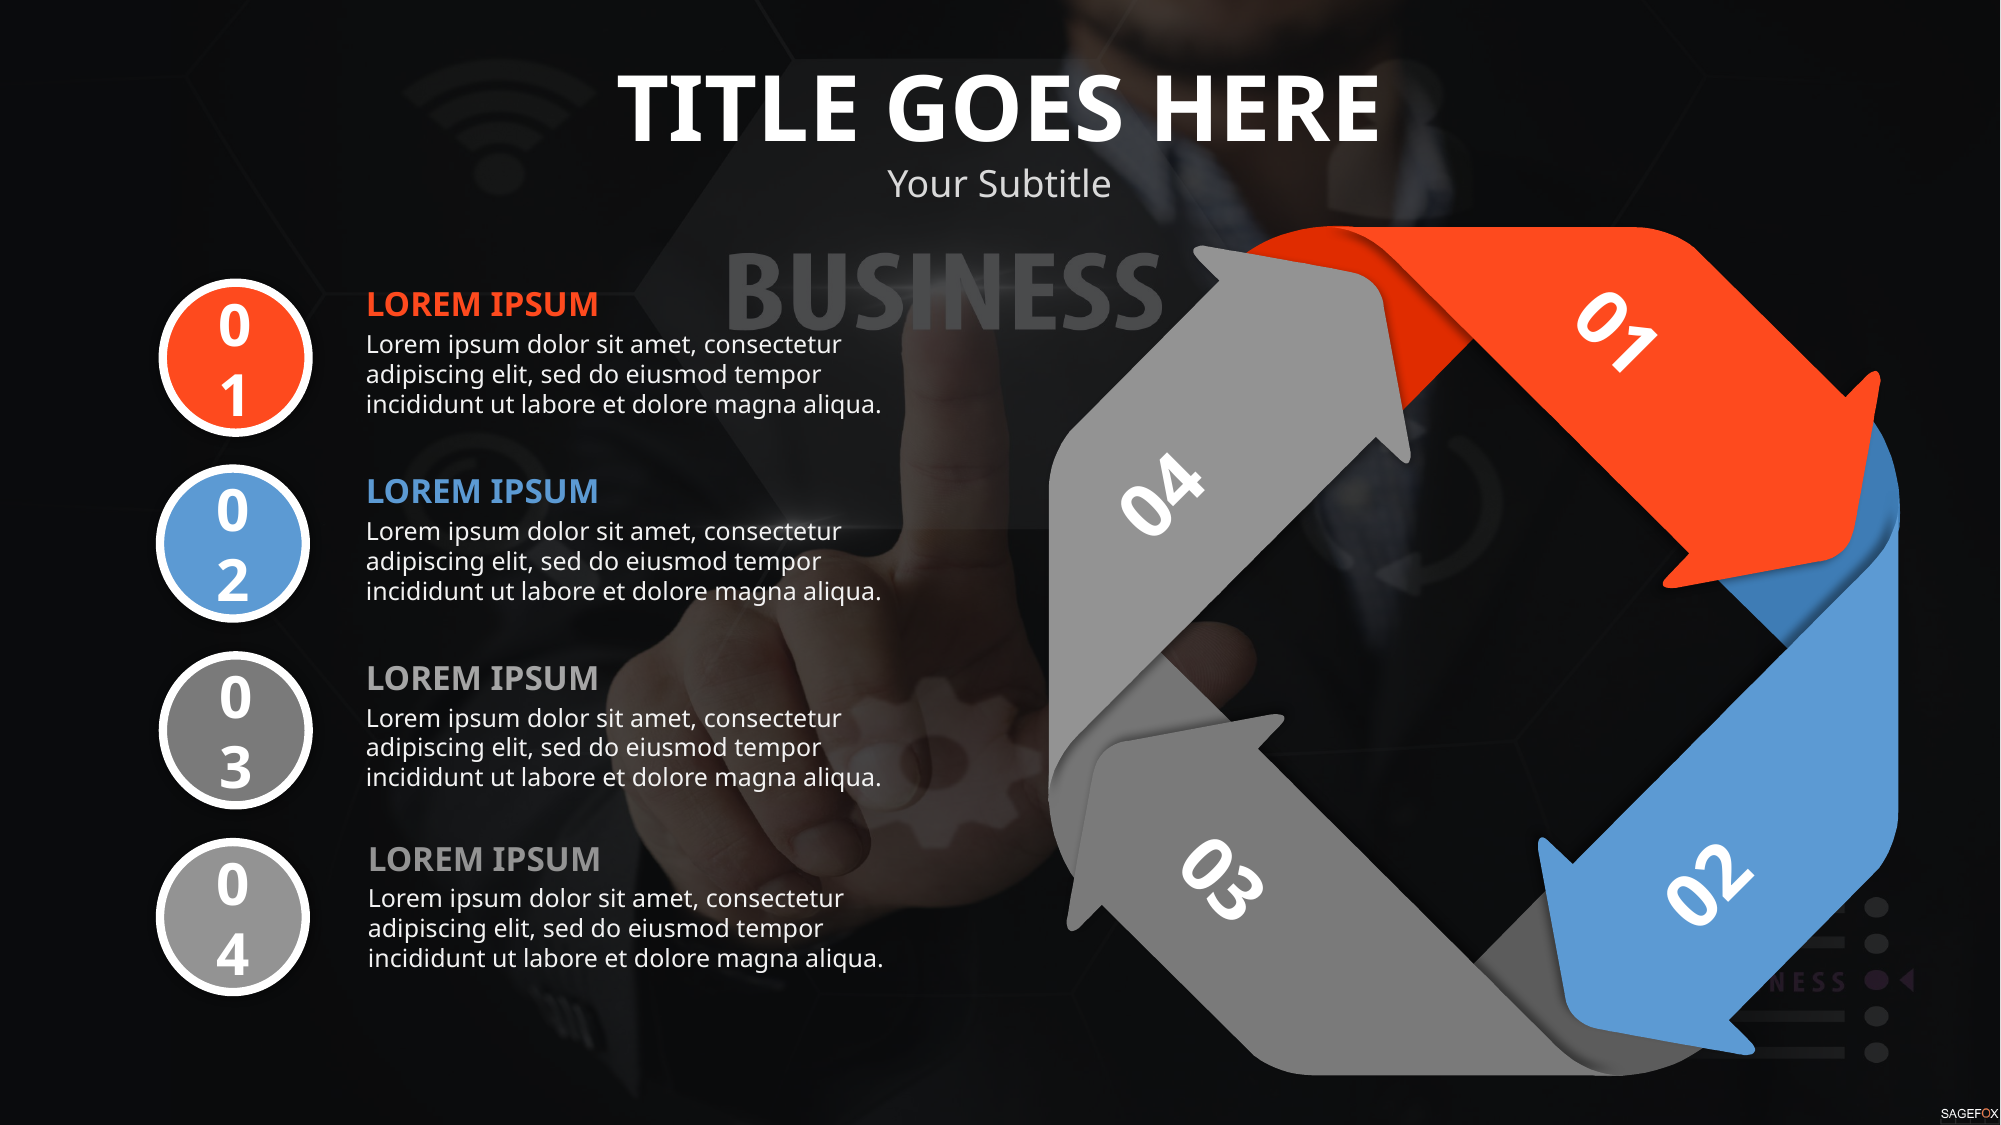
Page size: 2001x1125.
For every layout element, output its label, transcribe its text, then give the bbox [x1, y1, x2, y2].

text_box LOREM IPSUM Lorem ipsum dolor sit amet, consectetur adipiscing elit, sed do eiusmod tempor incididunt ut labore et dolore magna aliqua. [351, 649, 952, 800]
picture [1940, 0, 2001, 1125]
text_box 01 [162, 282, 309, 433]
text_box [1250, 226, 1465, 403]
text_box 04 [1043, 377, 1277, 611]
text_box [1049, 661, 1223, 874]
text_box 04 [159, 842, 306, 993]
text_box [1066, 714, 1624, 1076]
text_box LOREM IPSUM Lorem ipsum dolor sit amet, consectetur adipiscing elit, sed do eiusmod tempor incididunt ut labore et dolore magna aliqua. [353, 830, 954, 981]
text_box LOREM IPSUM Lorem ipsum dolor sit amet, consectetur adipiscing elit, sed do eiusmod tempor incididunt ut labore et dolore magna aliqua. [351, 462, 952, 613]
text_box 01 [1503, 213, 1737, 447]
text_box [1048, 245, 1411, 802]
text_box [1482, 899, 1700, 1076]
text_box [1538, 499, 1899, 1056]
text_box 02 [159, 468, 306, 619]
text_box LOREM IPSUM Lorem ipsum dolor sit amet, consectetur adipiscing elit, sed do eiusmod tempor incididunt ut labore et dolore magna aliqua. [351, 275, 952, 426]
text_box TITLE GOES HERE Your Subtitle [548, 42, 1452, 212]
text_box 03 [162, 655, 309, 806]
text_box [1324, 227, 1881, 589]
text_box 03 [1108, 761, 1342, 995]
text_box [1726, 423, 1901, 639]
text_box 02 [1588, 766, 1822, 1000]
